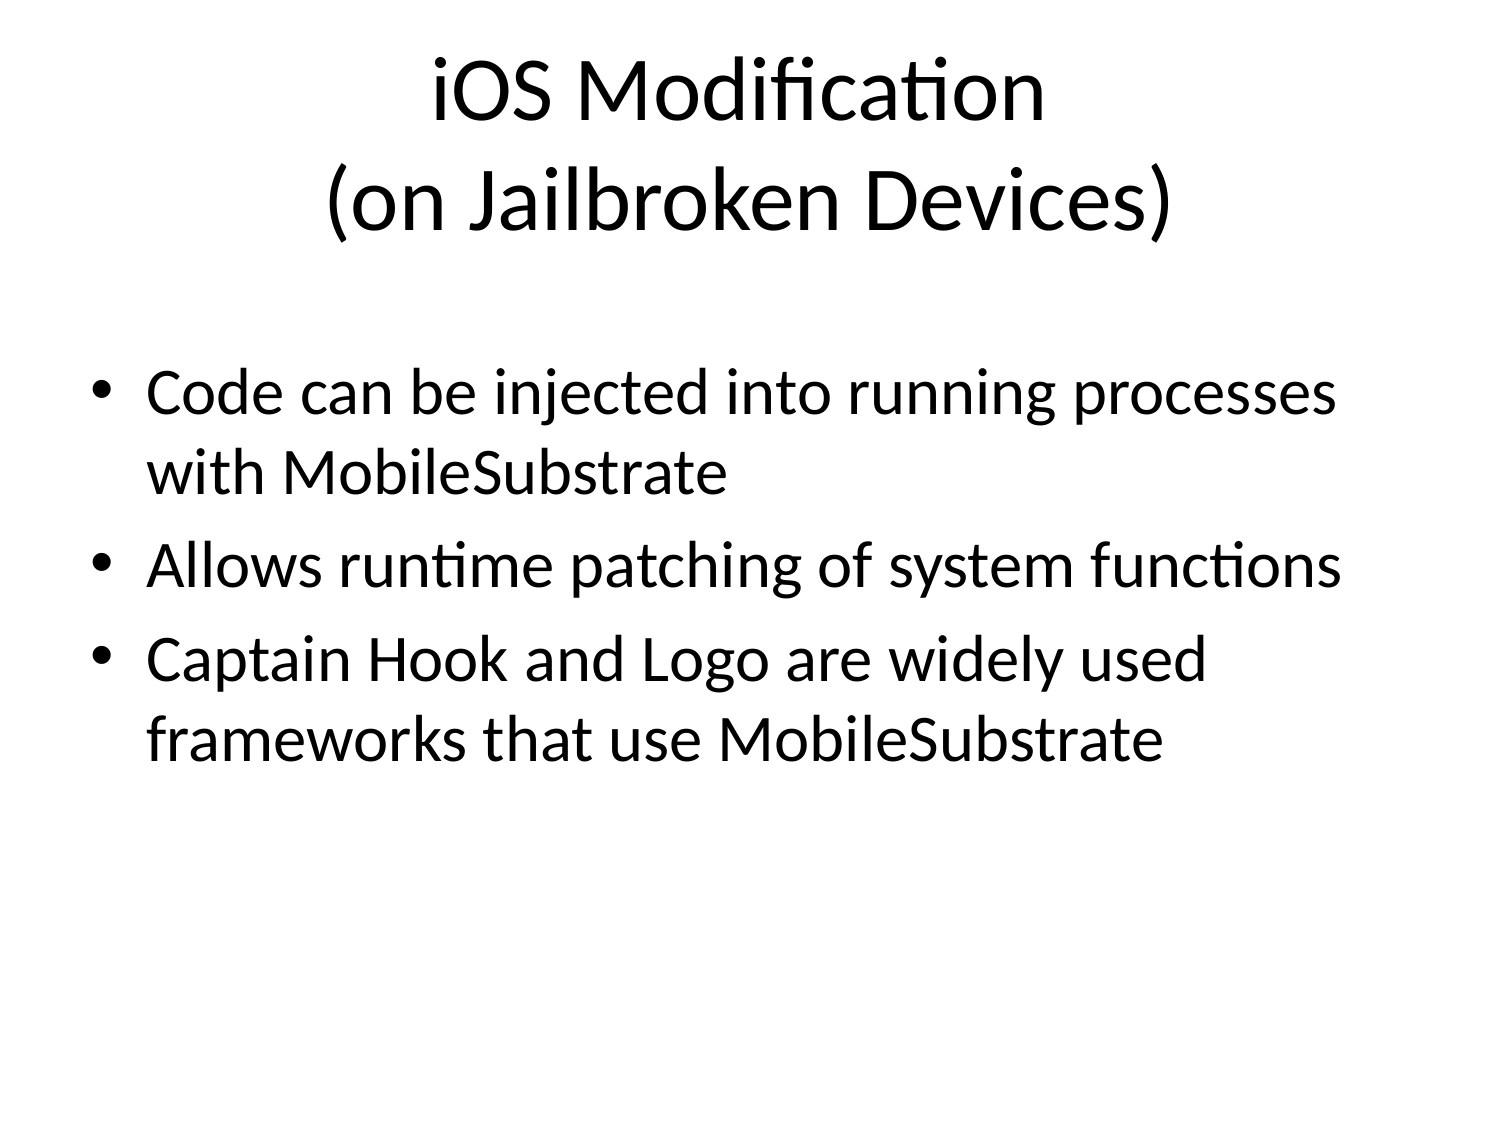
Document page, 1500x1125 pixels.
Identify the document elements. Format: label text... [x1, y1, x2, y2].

list Code can be injected into running processes with MobileSubstrate Allows runtime patching of system functions Captain Hook and Logo are widely used frameworks that use MobileSubstrate [75, 340, 1425, 1005]
title iOS Modification (on Jailbroken Devices) [75, 45, 1425, 233]
